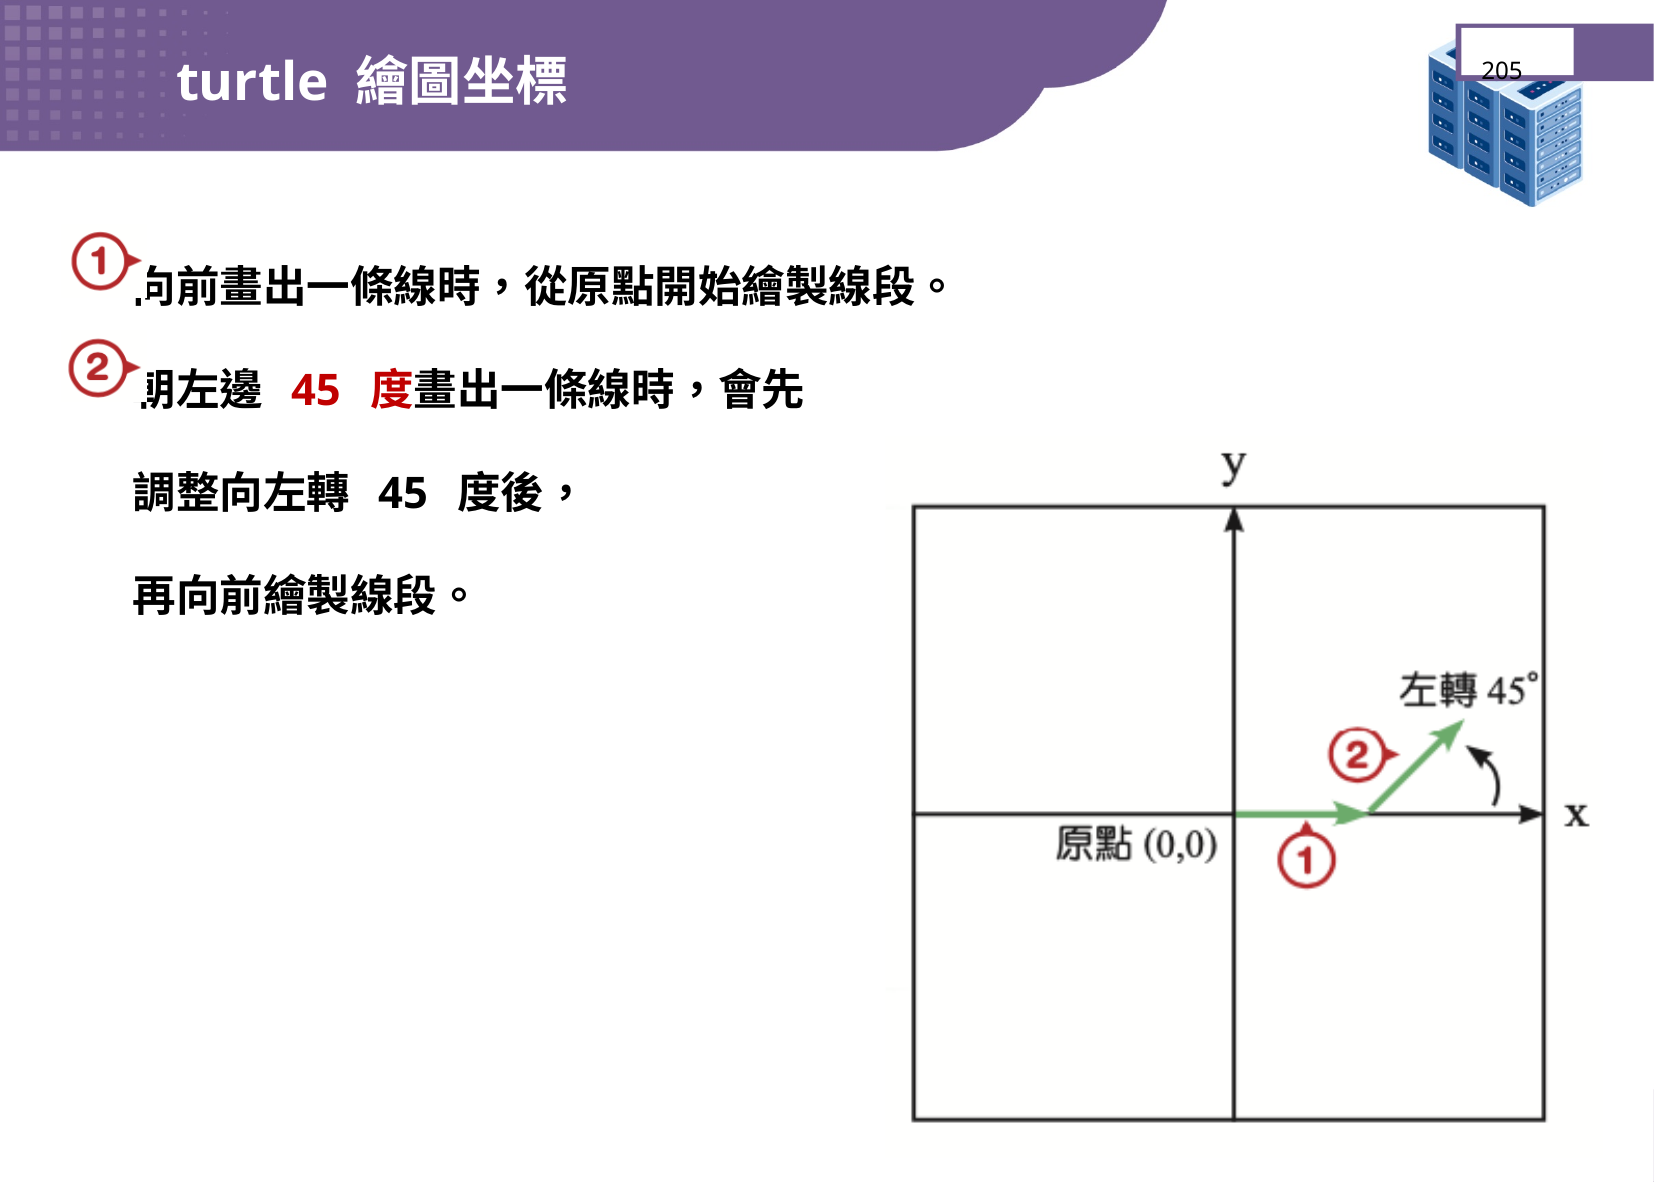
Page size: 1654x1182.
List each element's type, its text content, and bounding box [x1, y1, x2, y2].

text_box [1275, 1007, 1654, 1182]
text_box 向前畫出一條線時，從原點開始繪製線段。 朝左邊 45 度畫出一條線時，會先 調整向左轉 45 度後， 再向前繪製線段。 [59, 216, 1640, 524]
text_box turtle 繪圖坐標 [159, 0, 922, 172]
picture [0, 0, 1654, 1182]
text_box 205 [1464, 19, 1583, 71]
